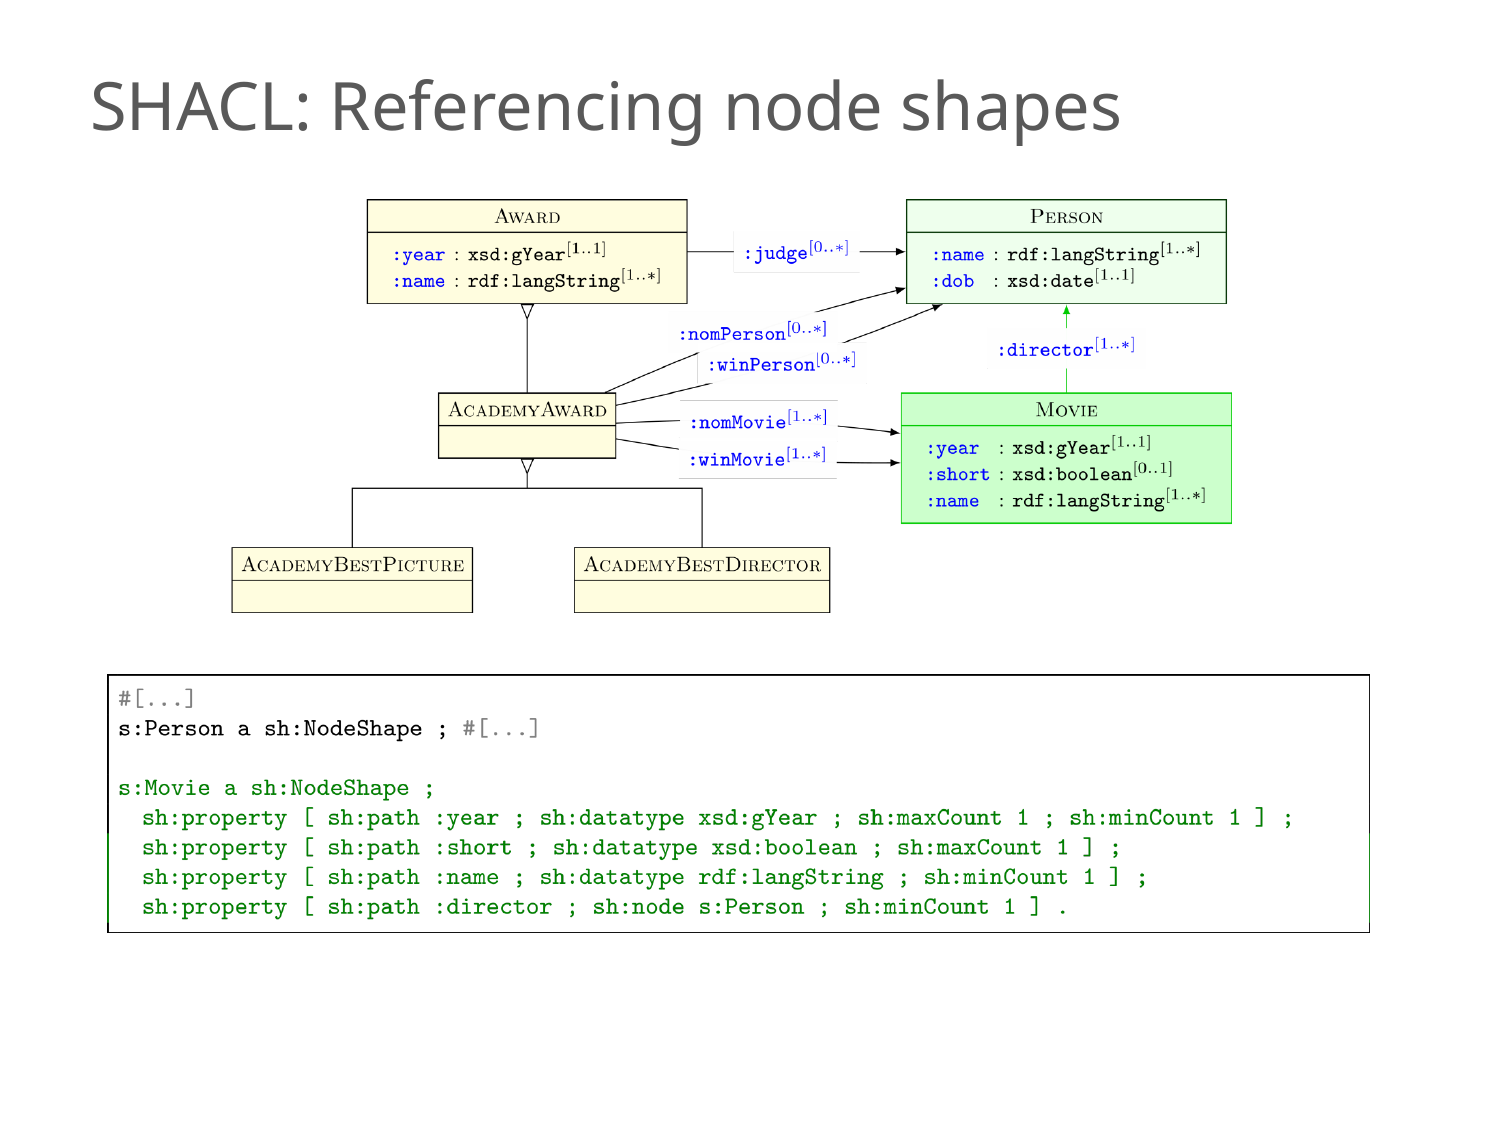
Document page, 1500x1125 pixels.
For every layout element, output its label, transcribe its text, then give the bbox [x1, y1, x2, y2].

title SHACL: Referencing node shapes [75, 45, 1425, 163]
picture [107, 674, 1370, 933]
picture [226, 199, 1233, 613]
